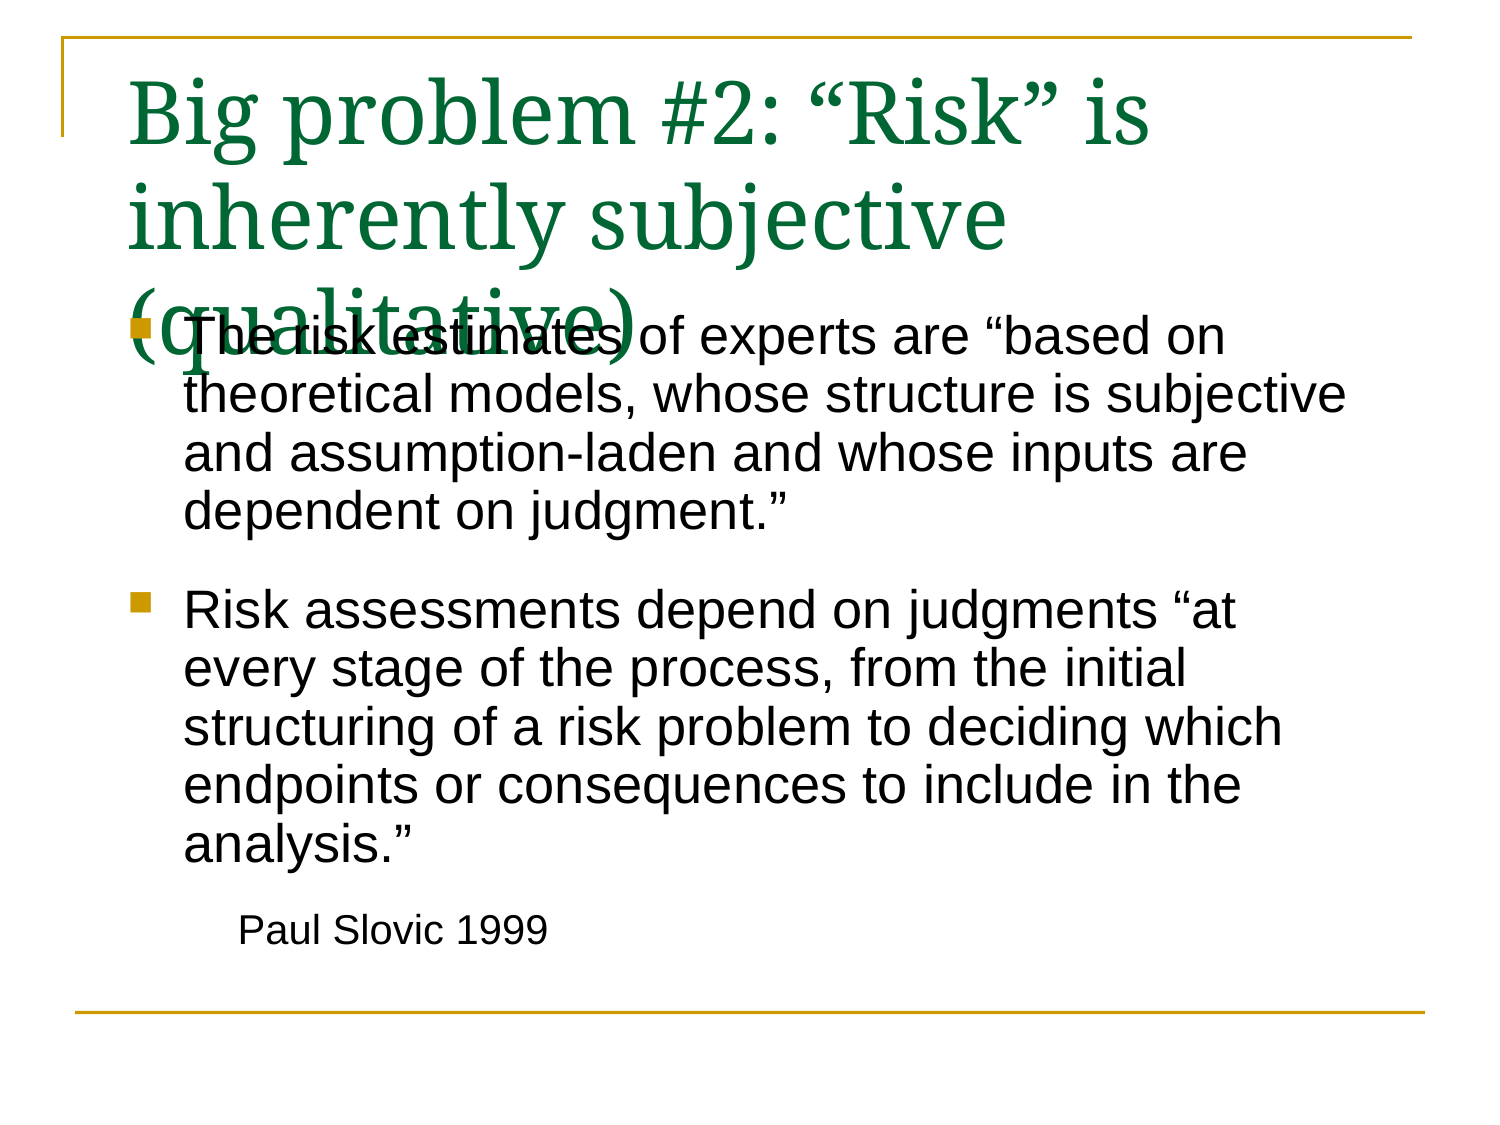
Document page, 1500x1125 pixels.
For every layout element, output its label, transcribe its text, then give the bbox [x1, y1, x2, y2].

title Big problem #2: “Risk” is inherently subjective (qualitative) [112, 49, 1388, 238]
list The risk estimates of experts are “based on theoretical models, whose structure is subjective and assumption-laden and whose inputs are dependent on judgment.” Risk assessments depend on judgments “at every stage of the process, from the initial structuring of a risk problem to deciding which endpoints or consequences to include in the analysis.” Paul Slovic 1999 [112, 299, 1388, 976]
